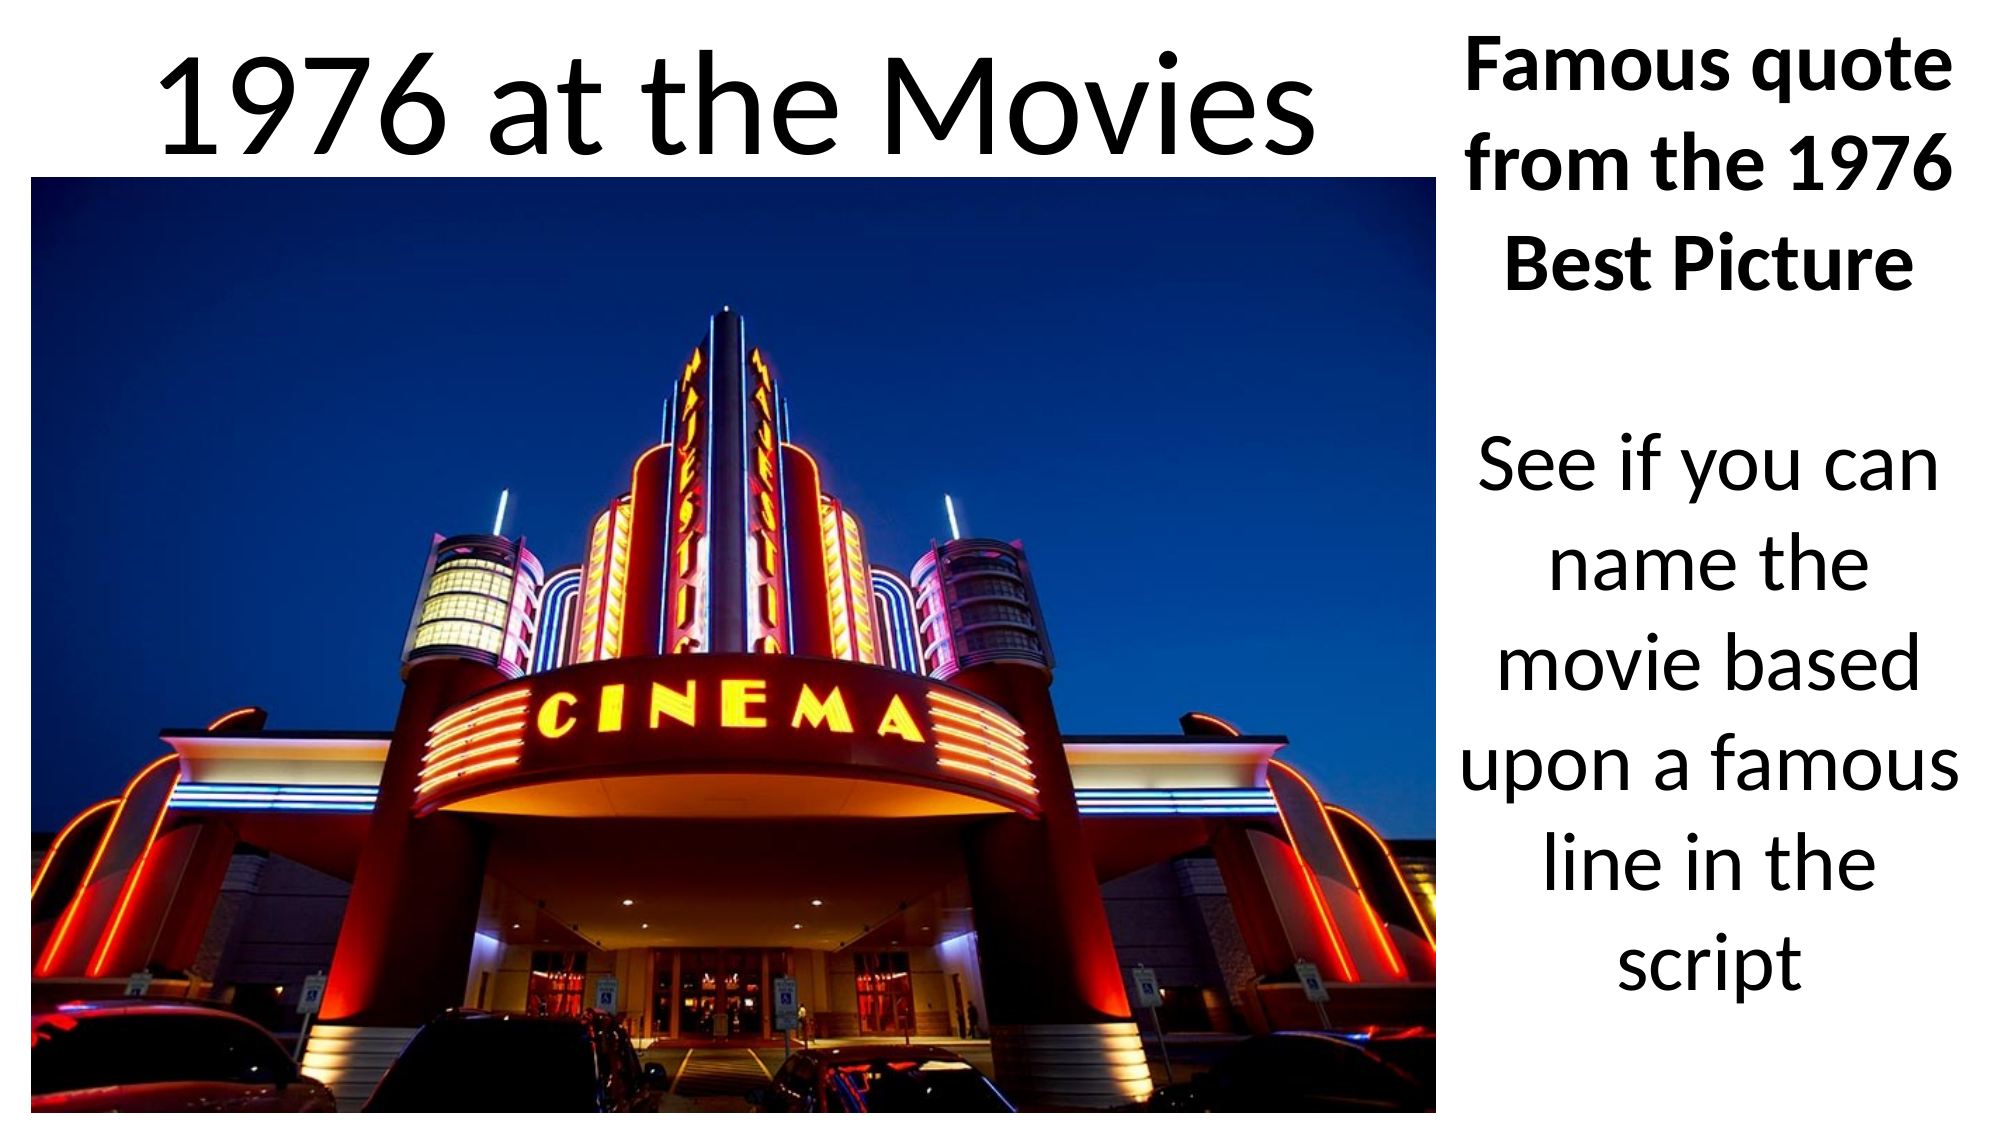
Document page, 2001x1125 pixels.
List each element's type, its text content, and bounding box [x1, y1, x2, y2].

text_box Famous quote from the 1976 Best Picture See if you can name the movie based upon a famous line in the script [1435, 0, 1984, 1105]
text_box 1976 at the Movies [132, 0, 1335, 177]
picture [31, 177, 1436, 1113]
